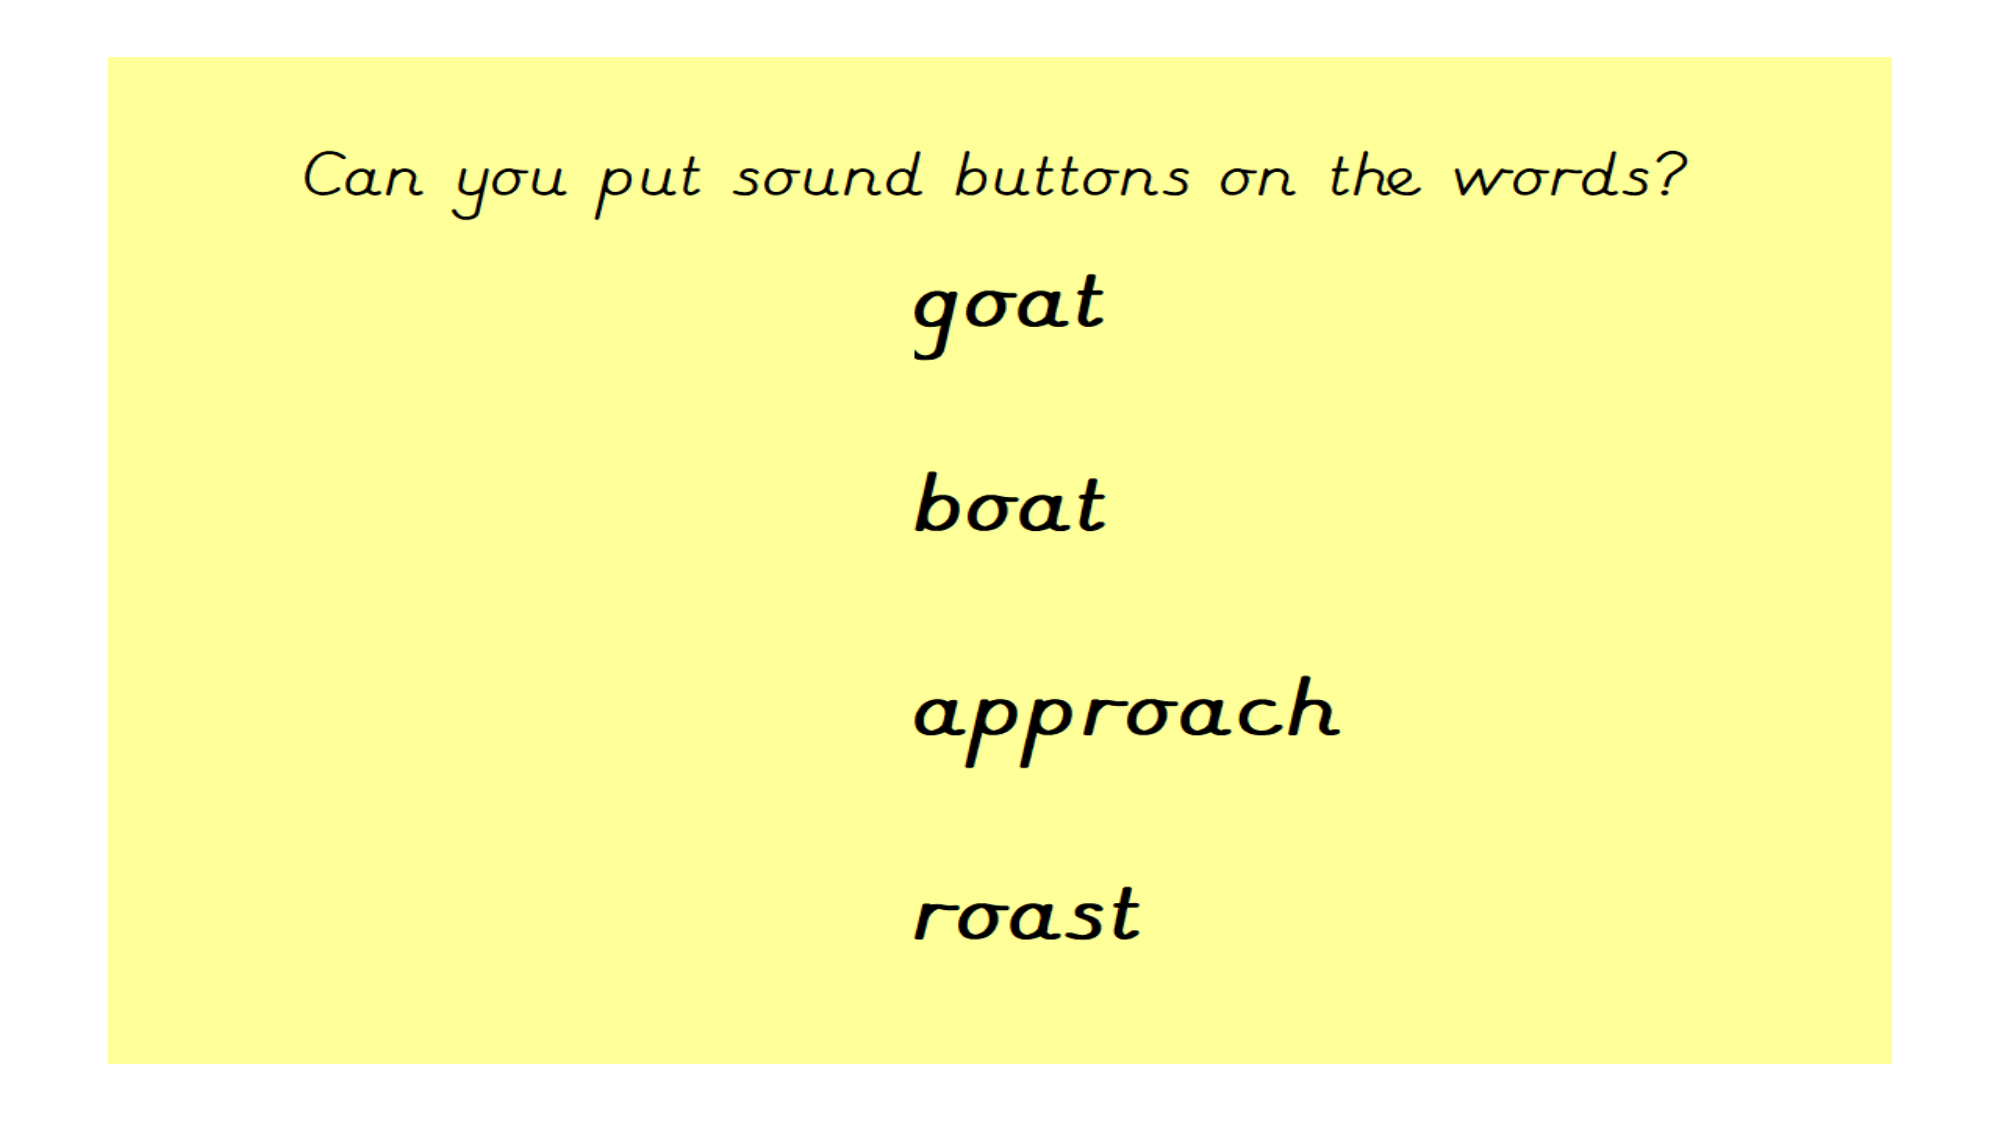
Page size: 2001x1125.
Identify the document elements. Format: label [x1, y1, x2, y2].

picture [108, 57, 1892, 1064]
